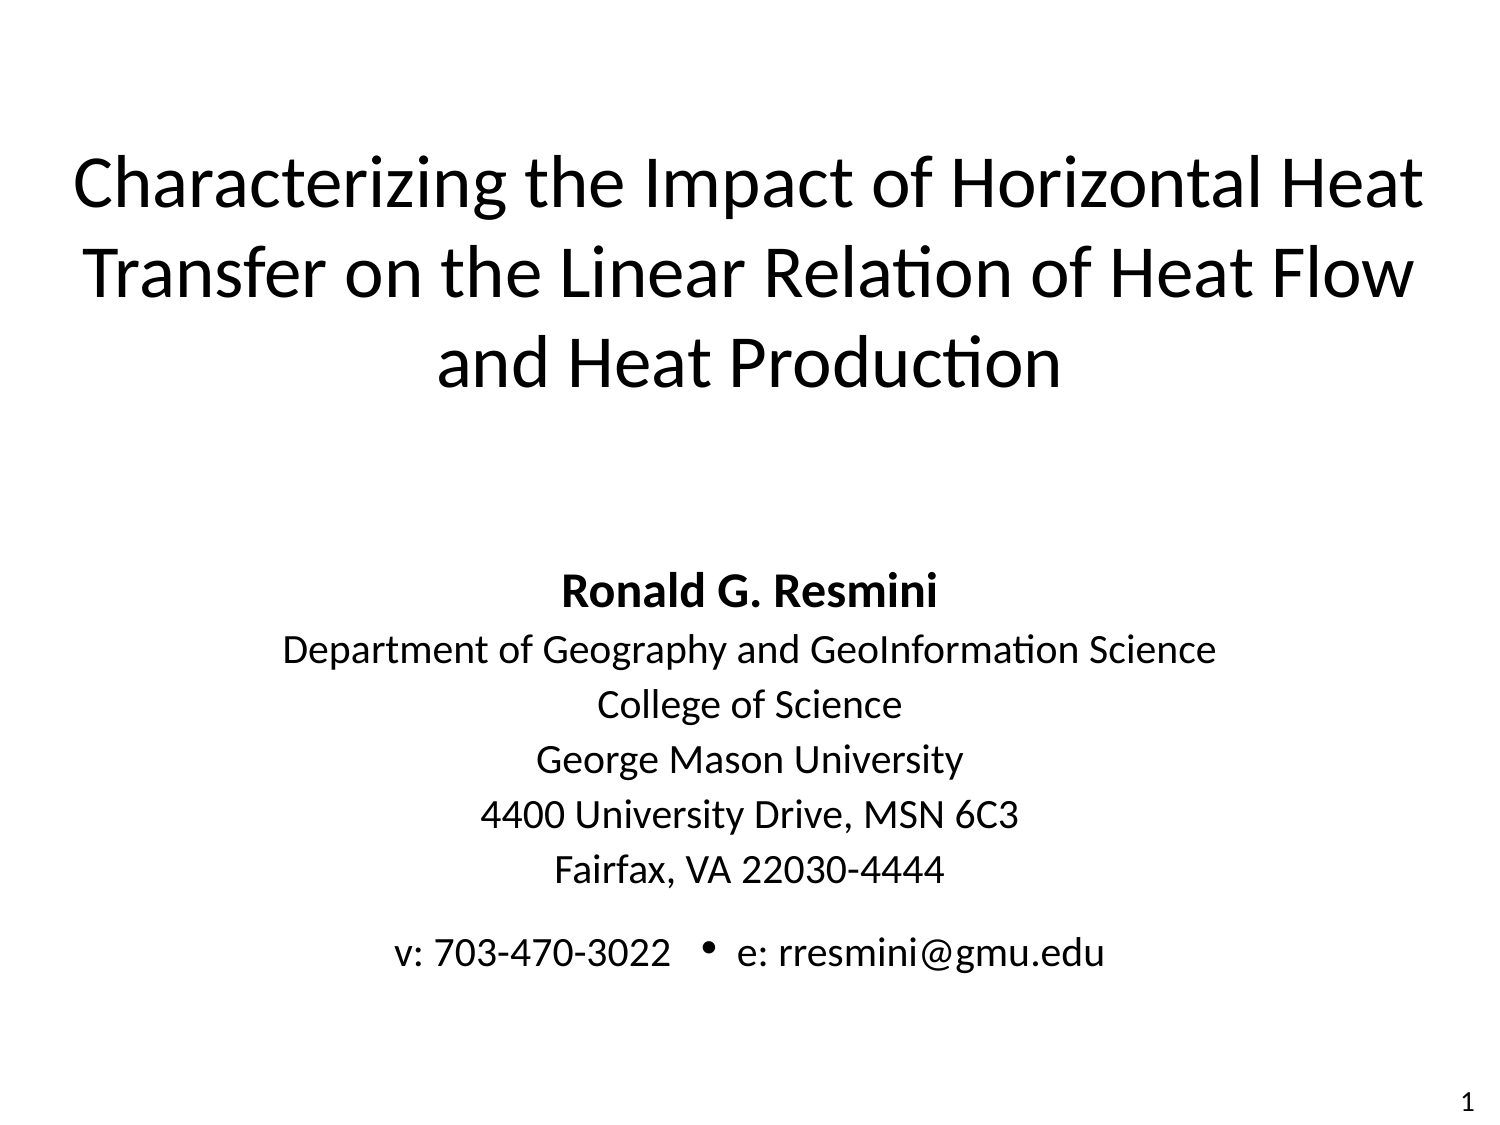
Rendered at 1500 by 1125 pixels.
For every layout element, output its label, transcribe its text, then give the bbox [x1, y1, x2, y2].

text_box Characterizing the Impact of Horizontal Heat Transfer on the Linear Relation of Heat Flow and Heat Production [58, 124, 1442, 410]
text_box Ronald G. Resmini Department of Geography and GeoInformation Science College of Science George Mason University 4400 University Drive, MSN 6C3 Fairfax, VA 22030-4444 v: 703-470-3022 · e: rresmini@gmu.edu [202, 543, 1298, 988]
